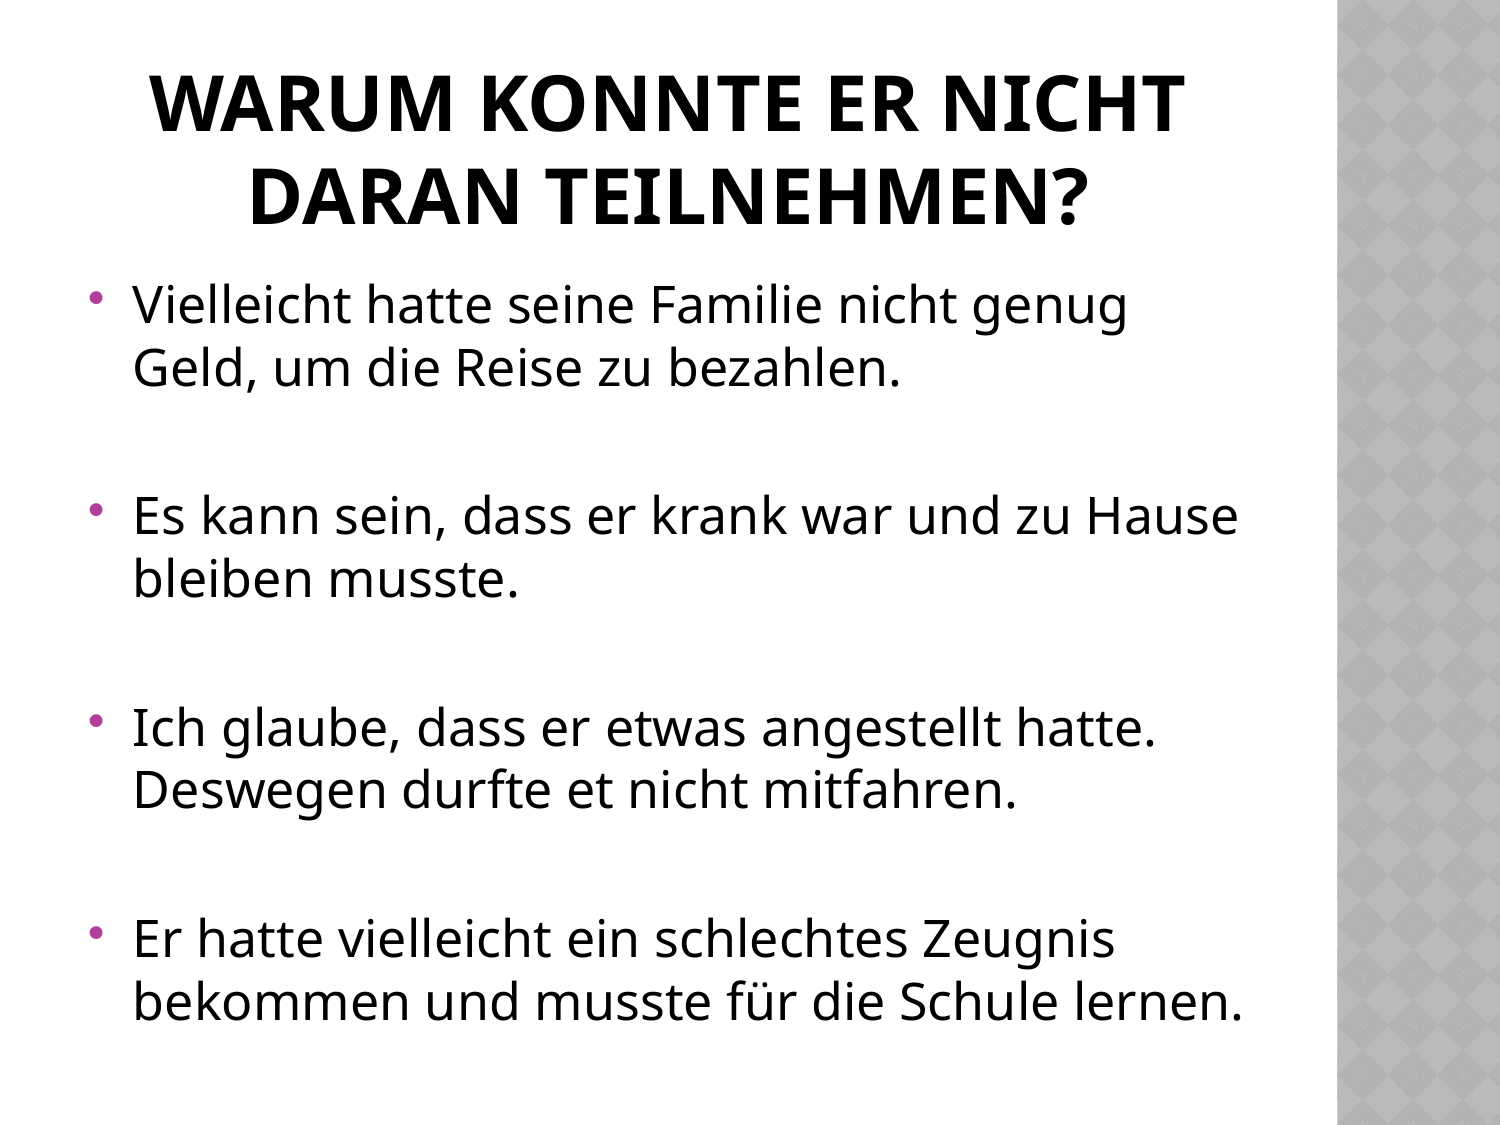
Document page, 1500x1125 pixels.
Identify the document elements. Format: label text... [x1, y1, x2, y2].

title Warum konnte er nicht daran teilnehmen? [75, 52, 1263, 240]
list Vielleicht hatte seine Familie nicht genug Geld, um die Reise zu bezahlen. Es kann sein, dass er krank war und zu Hause bleiben musste. Ich glaube, dass er etwas angestellt hatte. Deswegen durfte et nicht mitfahren. Er hatte vielleicht ein schlechtes Zeugnis bekommen und musste für die Schule lernen. [75, 264, 1263, 1059]
